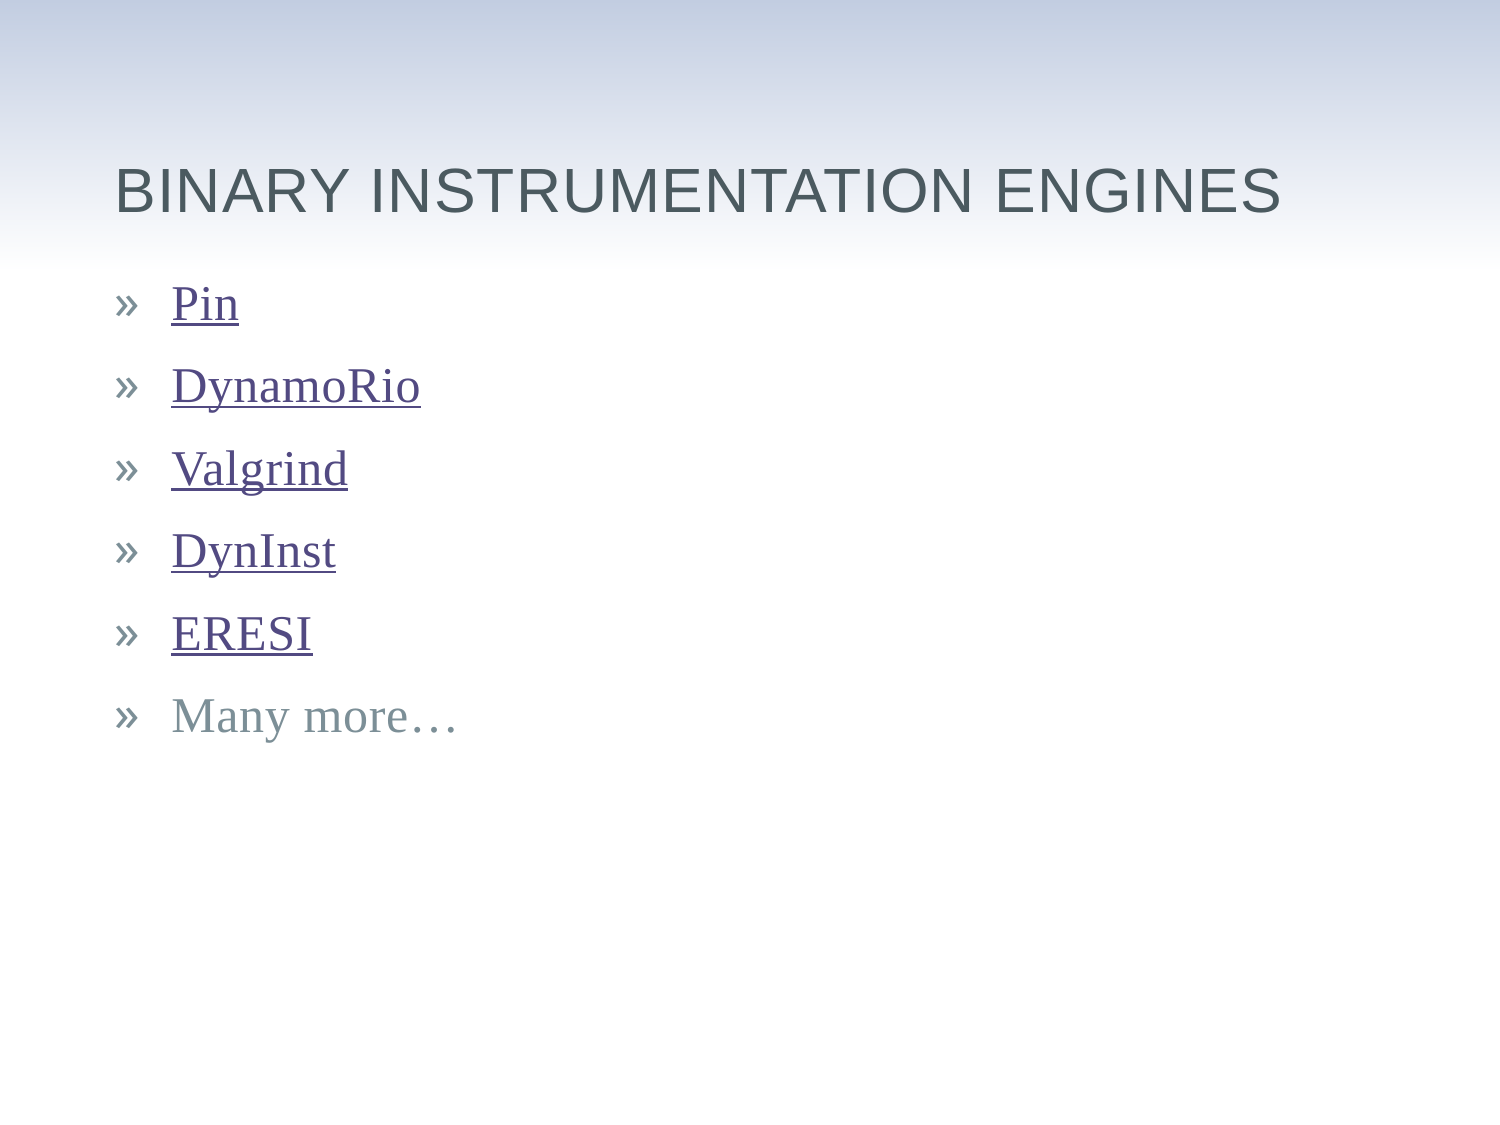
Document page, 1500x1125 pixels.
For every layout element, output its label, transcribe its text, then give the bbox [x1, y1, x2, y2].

title Binary instrumentation engines [99, 45, 1400, 233]
list Pin DynamoRio Valgrind DynInst ERESI Many more… [99, 262, 1400, 938]
